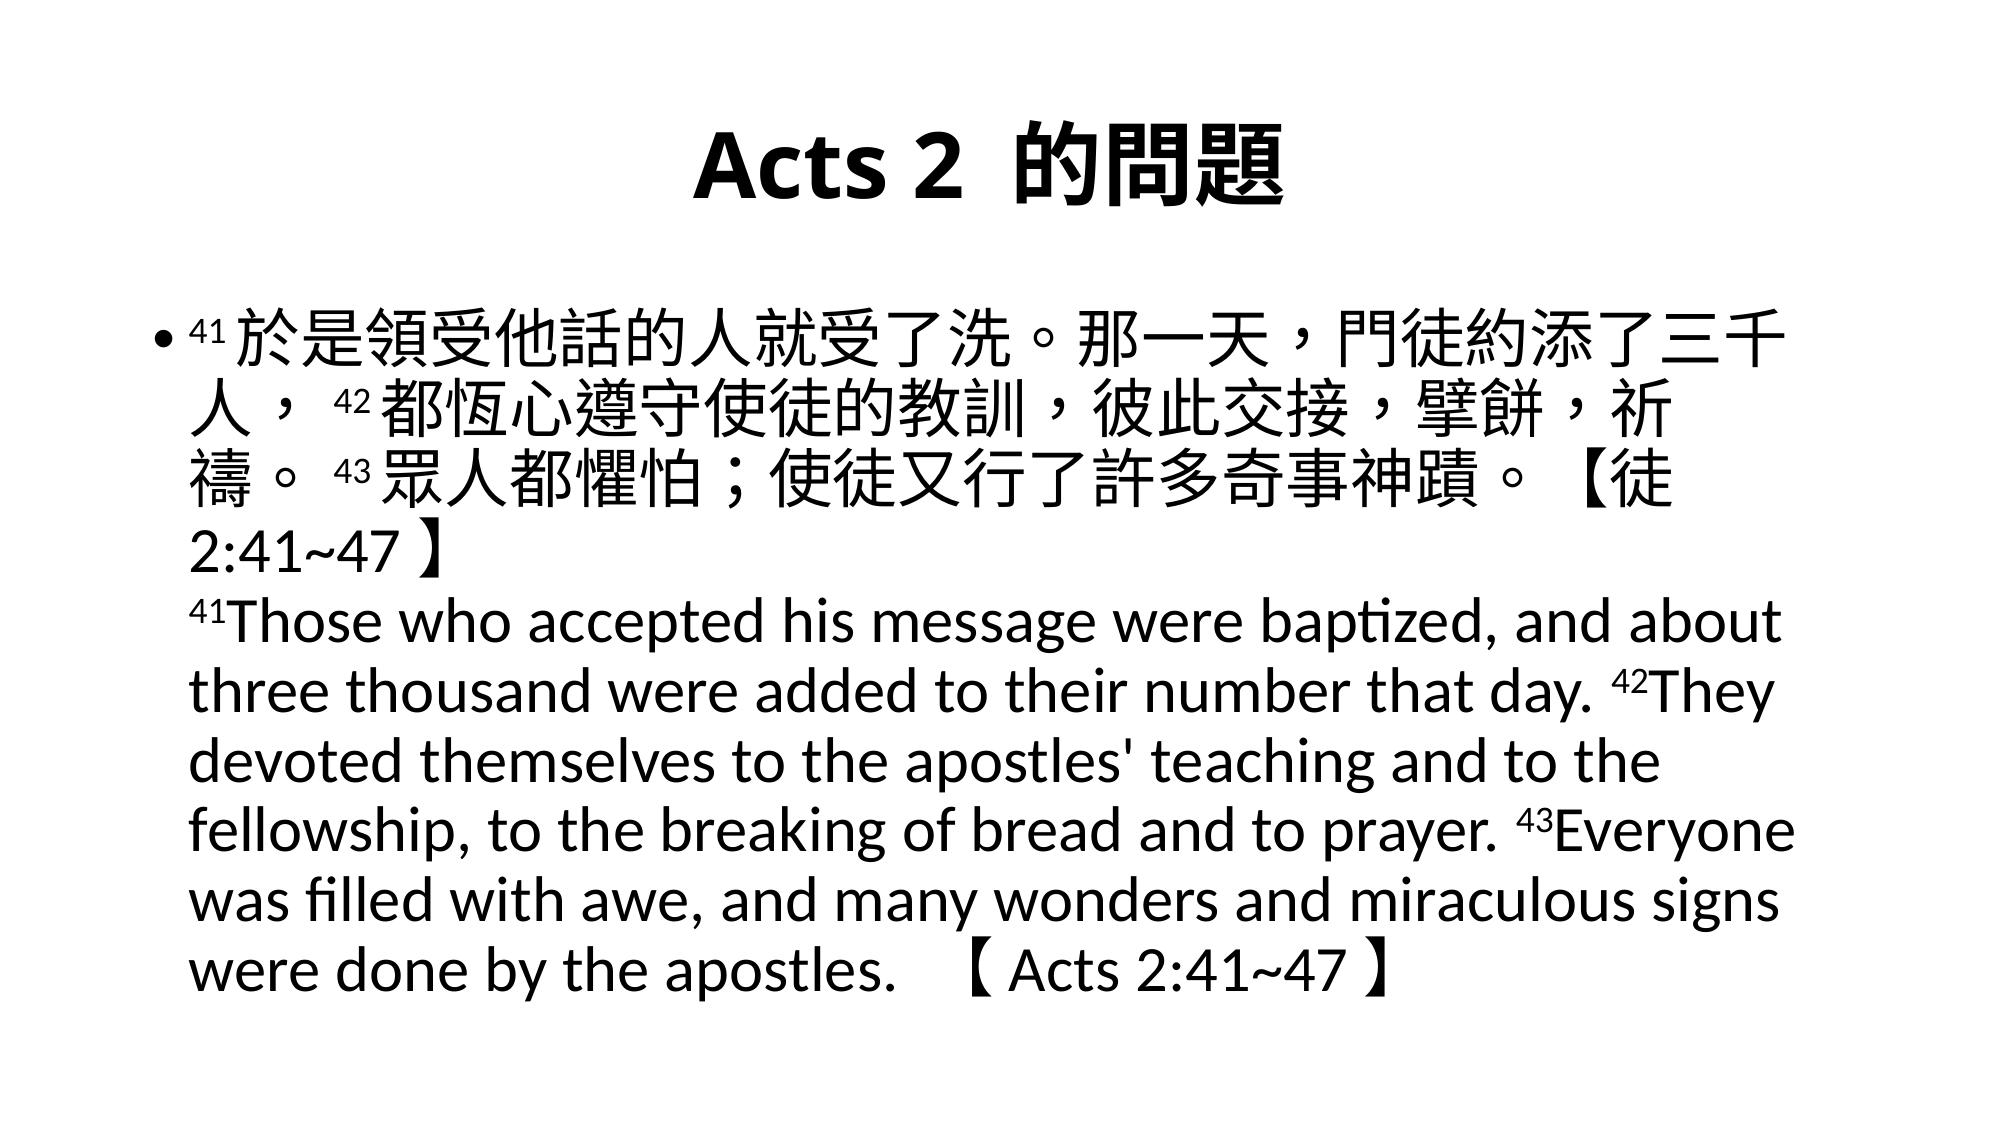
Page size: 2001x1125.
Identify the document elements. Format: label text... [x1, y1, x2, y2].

title Acts 2 的問題 [137, 59, 1863, 278]
list 41於是領受他話的人就受了洗。那一天，門徒約添了三千人，42都恆心遵守使徒的教訓，彼此交接，擘餅，祈禱。43眾人都懼怕；使徒又行了許多奇事神蹟。【徒 2:41~47】 41Those who accepted his message were baptized, and about three thousand were added to their number that day. 42They devoted themselves to the apostles' teaching and to the fellowship, to the breaking of bread and to prayer. 43Everyone was filled with awe, and many wonders and miraculous signs were done by the apostles. 【Acts 2:41~47】 [137, 299, 1863, 1014]
